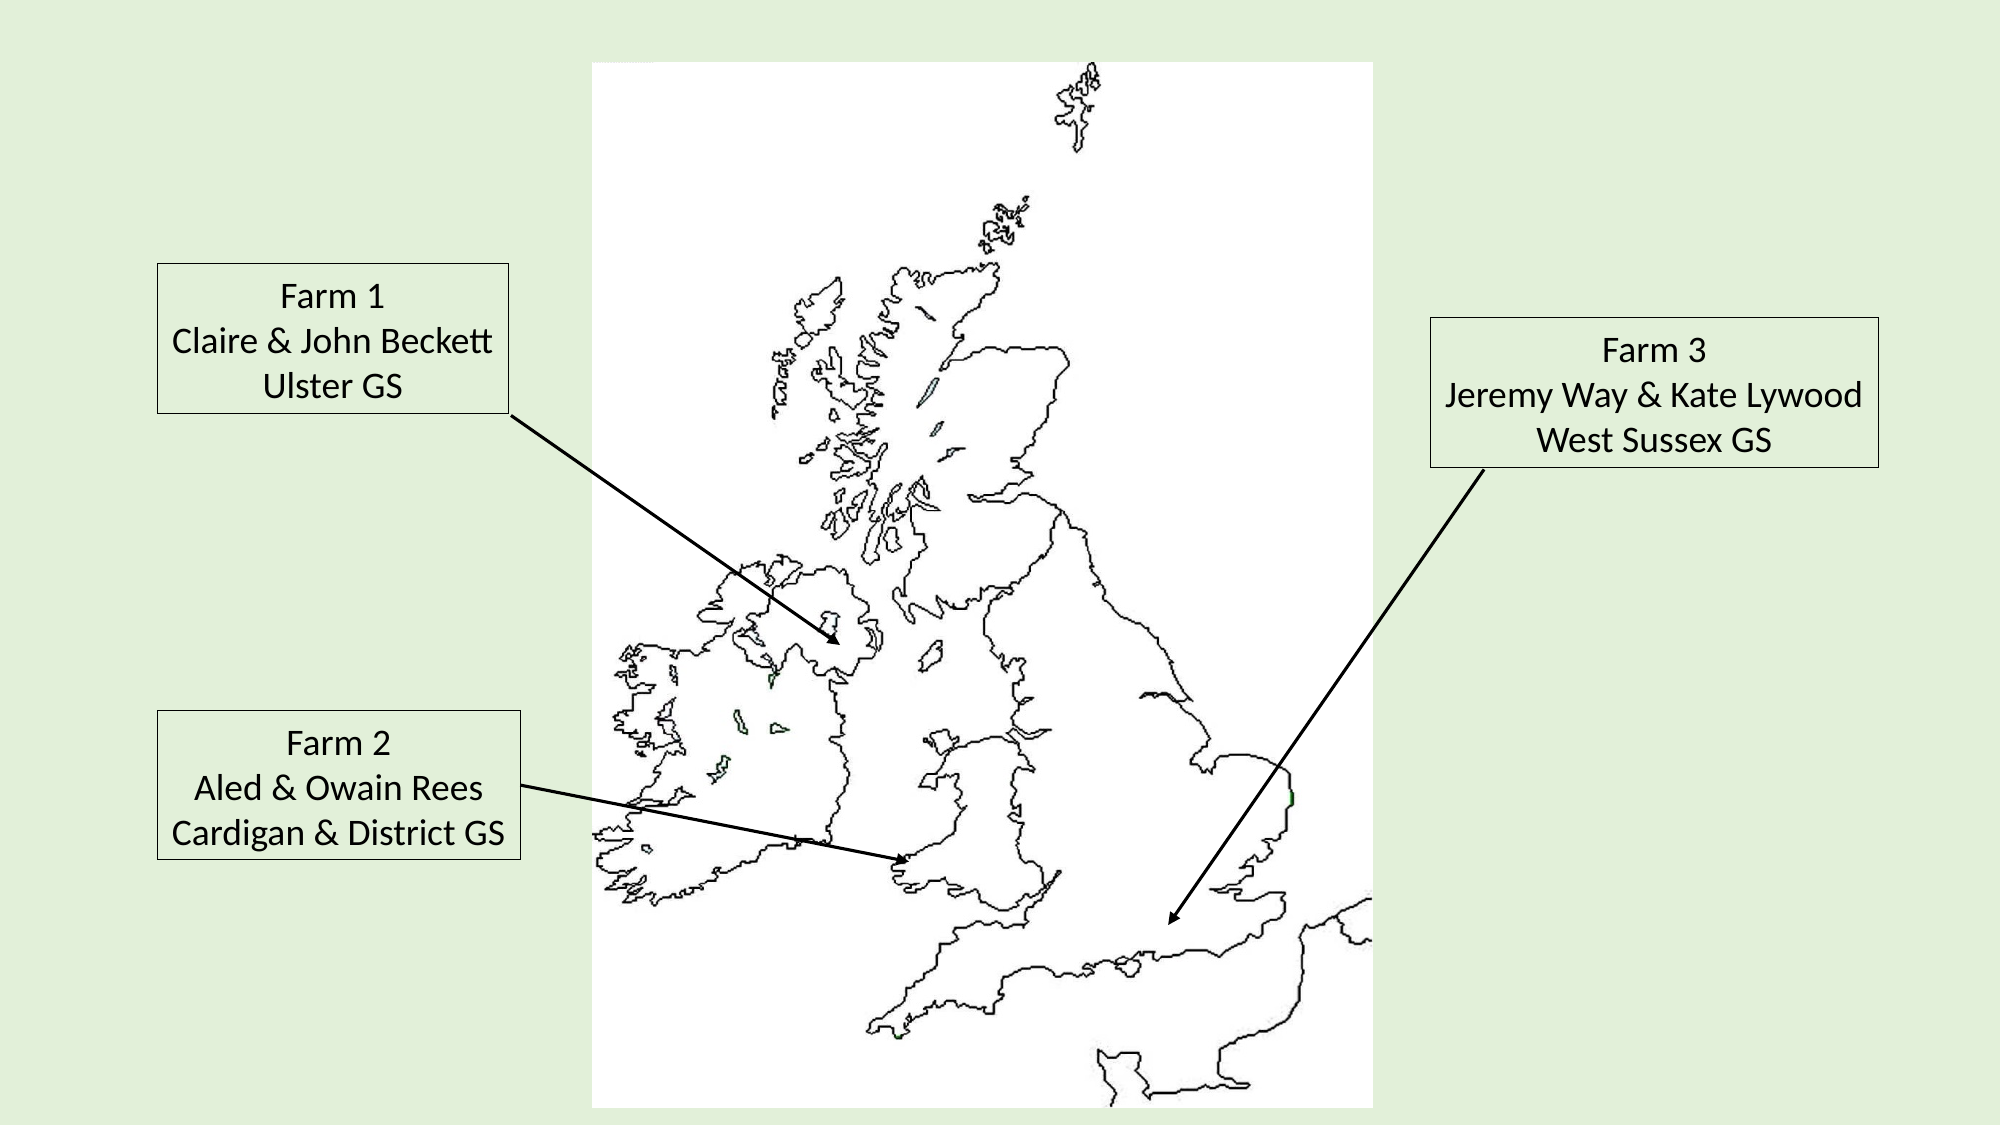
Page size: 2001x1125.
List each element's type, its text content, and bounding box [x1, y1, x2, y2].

text_box Farm 2 Aled & Owain Rees Cardigan & District GS [157, 710, 521, 860]
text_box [1168, 469, 1485, 925]
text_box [522, 785, 910, 862]
picture [591, 62, 1373, 1108]
text_box Farm 3 Jeremy Way & Kate Lywood West Sussex GS [1430, 317, 1879, 468]
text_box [510, 415, 840, 645]
text_box Farm 1 Claire & John Beckett Ulster GS [157, 263, 509, 414]
